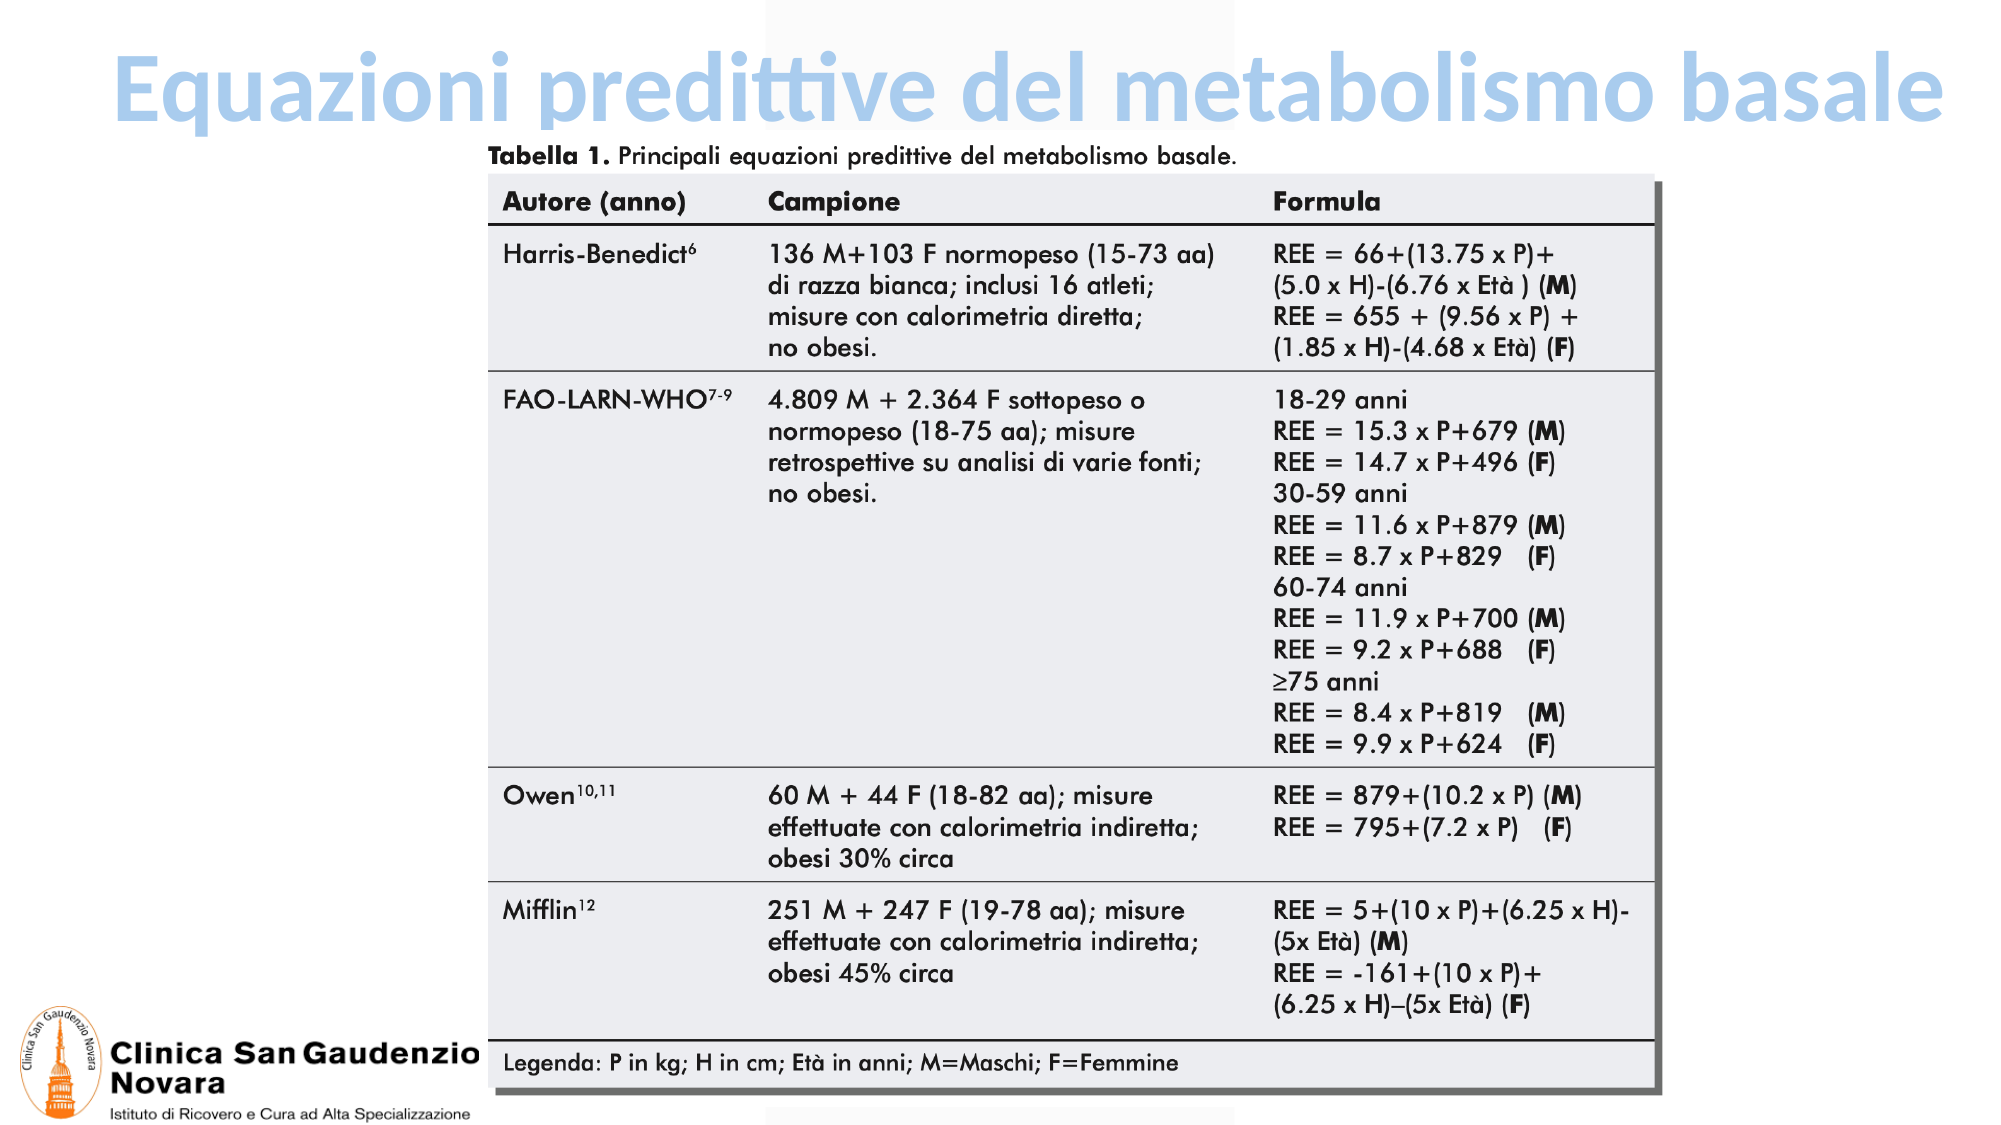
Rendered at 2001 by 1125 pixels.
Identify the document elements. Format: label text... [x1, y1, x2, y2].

picture [20, 130, 1677, 1125]
text_box Equazioni predittive del metabolismo basale [71, 14, 1988, 150]
